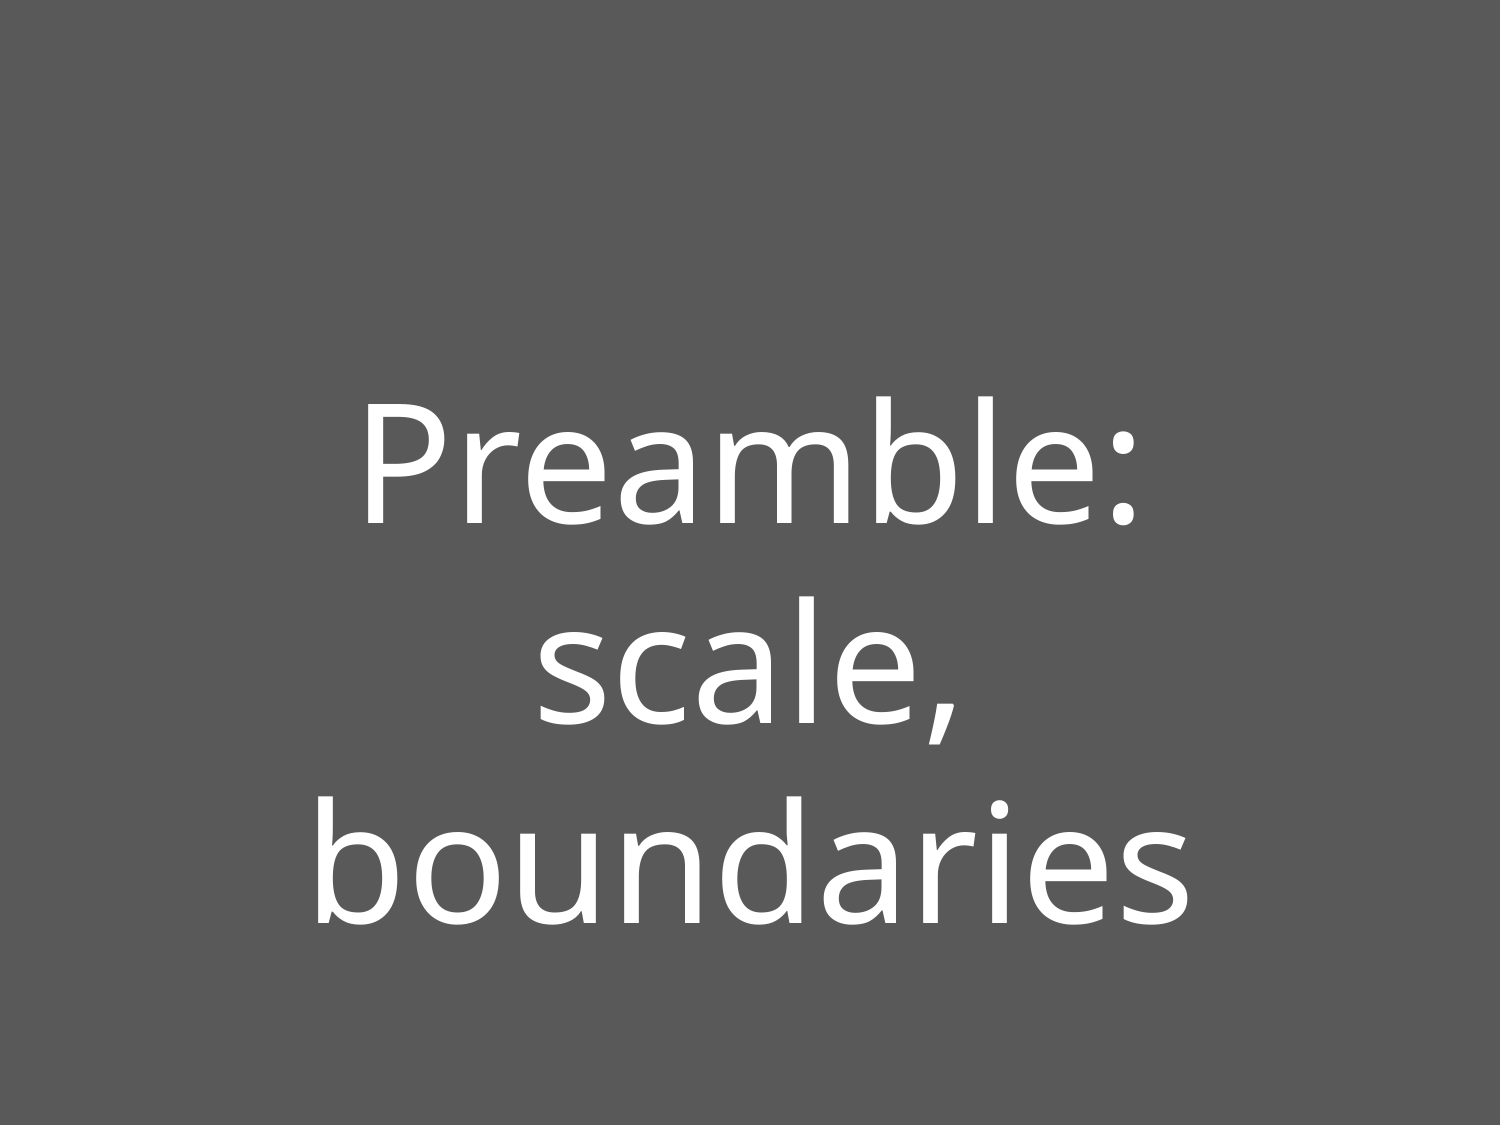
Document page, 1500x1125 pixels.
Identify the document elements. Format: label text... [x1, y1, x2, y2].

title Preamble: scale, boundaries [112, 349, 1388, 591]
